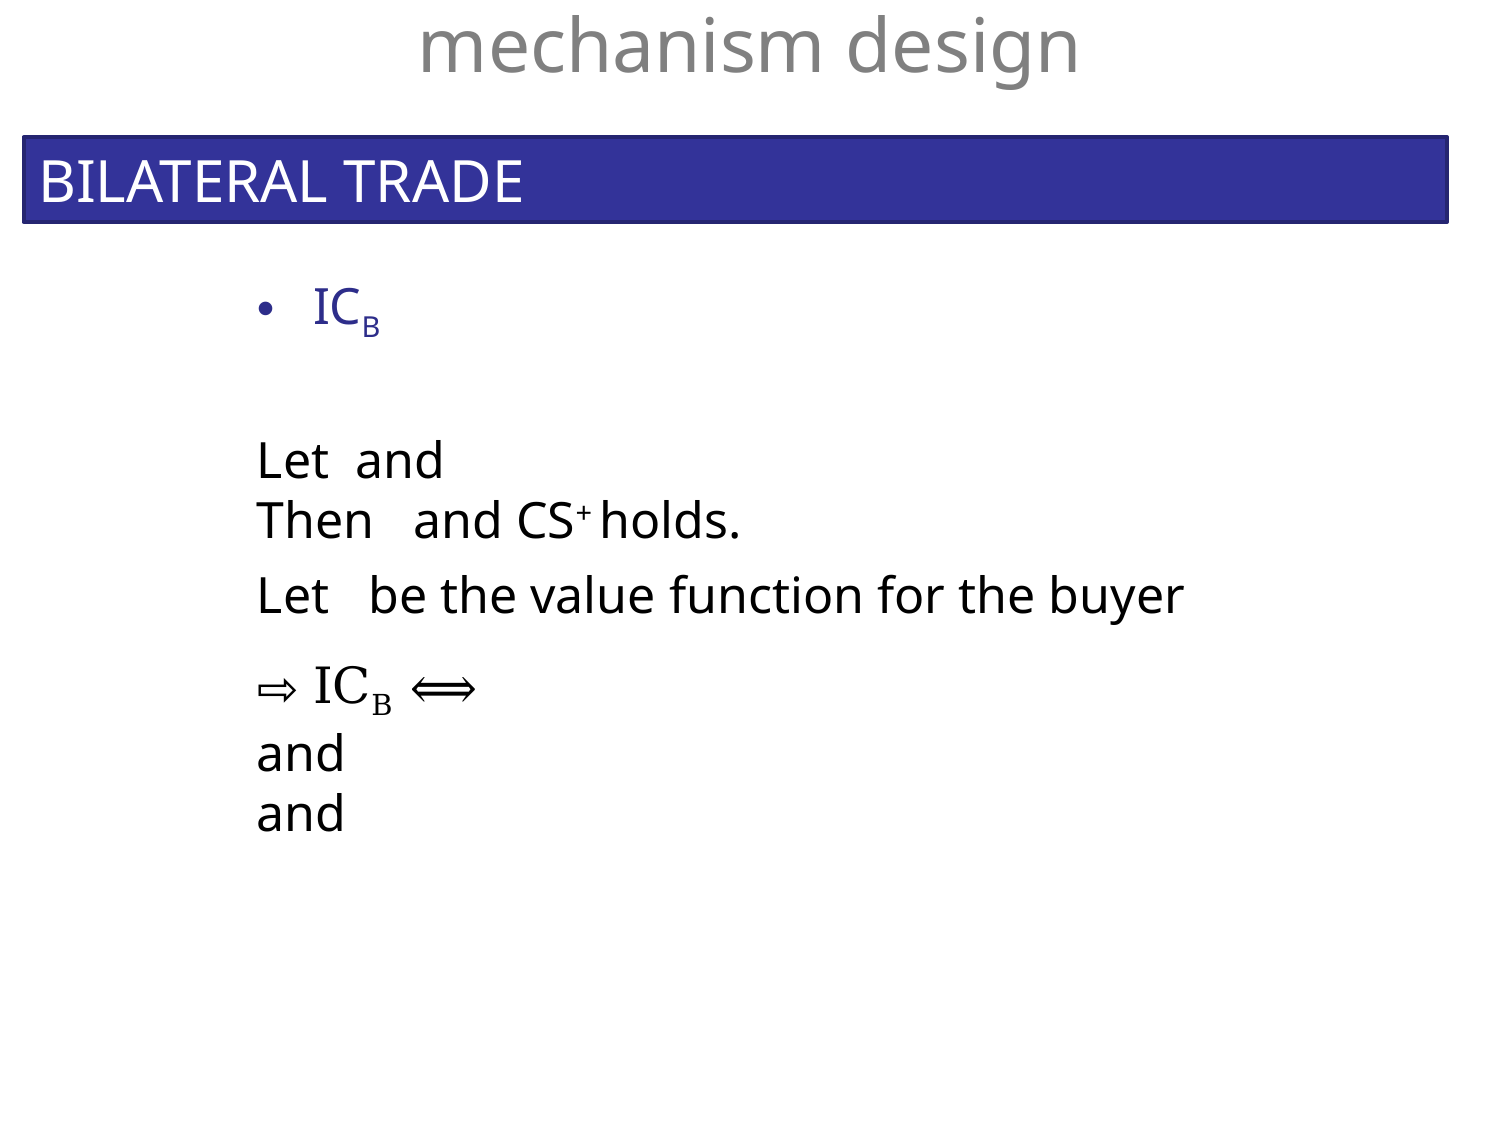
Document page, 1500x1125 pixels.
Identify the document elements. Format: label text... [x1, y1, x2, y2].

text_box mechanism design [74, 0, 1425, 135]
text_box BILATERAL TRADE [22, 135, 1449, 224]
